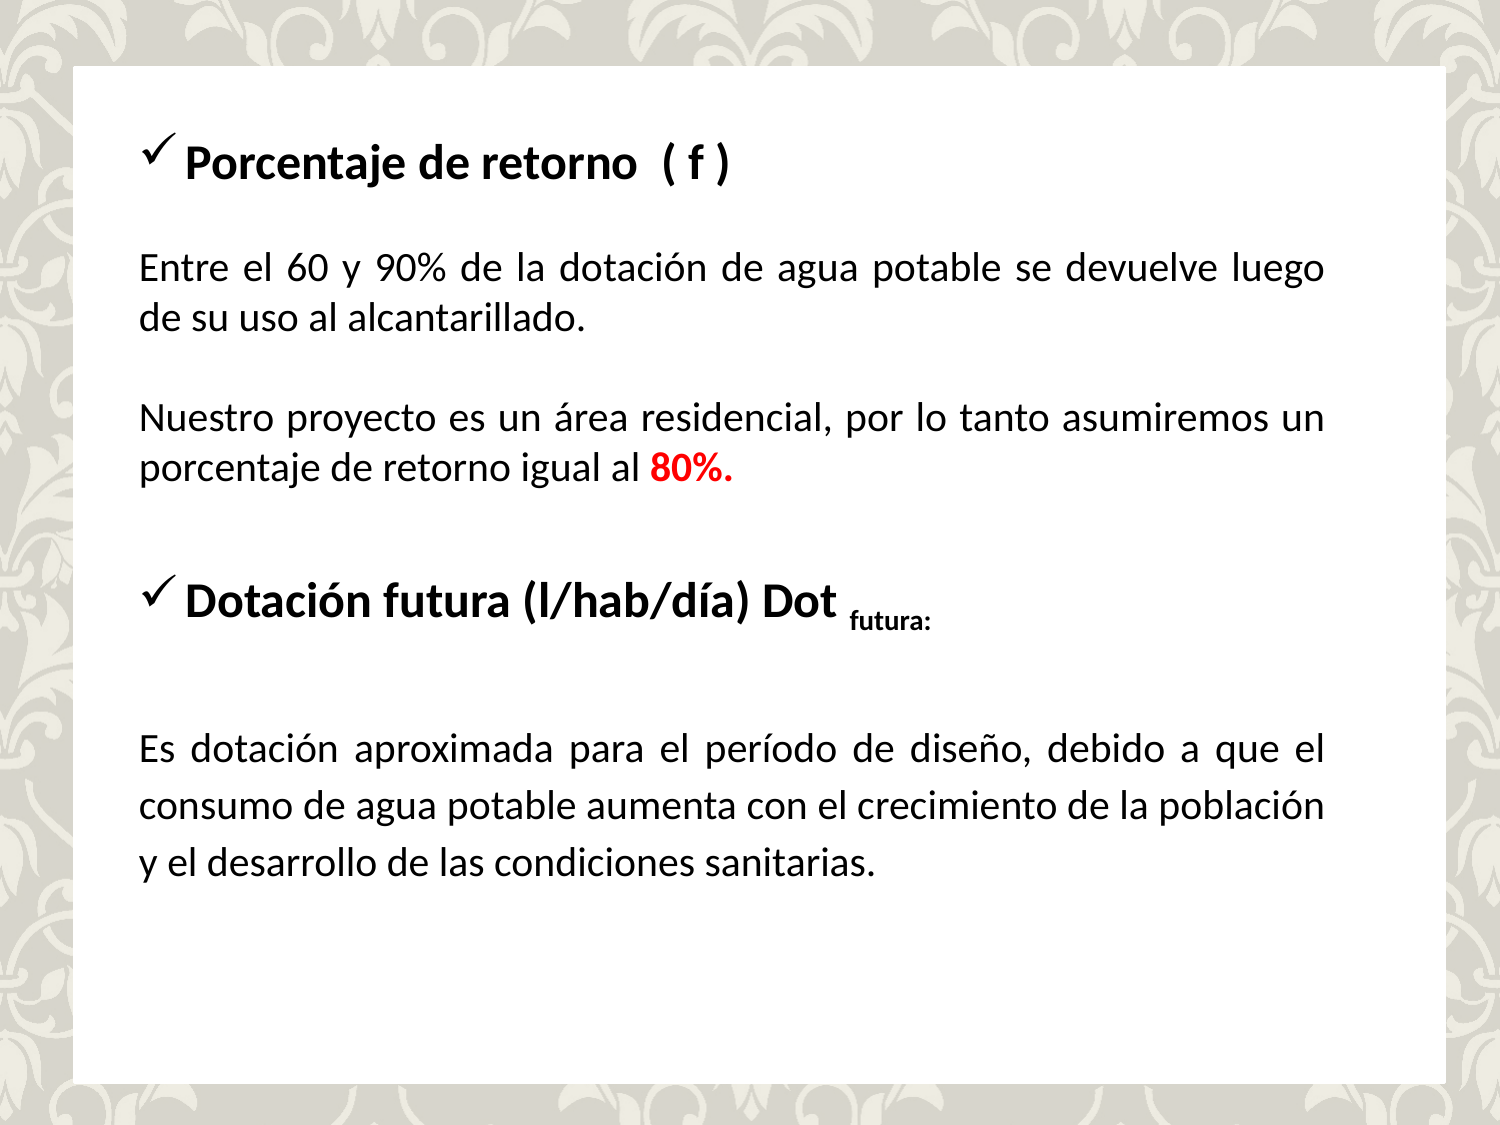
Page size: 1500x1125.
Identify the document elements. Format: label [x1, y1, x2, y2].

text_box [73, 66, 1446, 1084]
